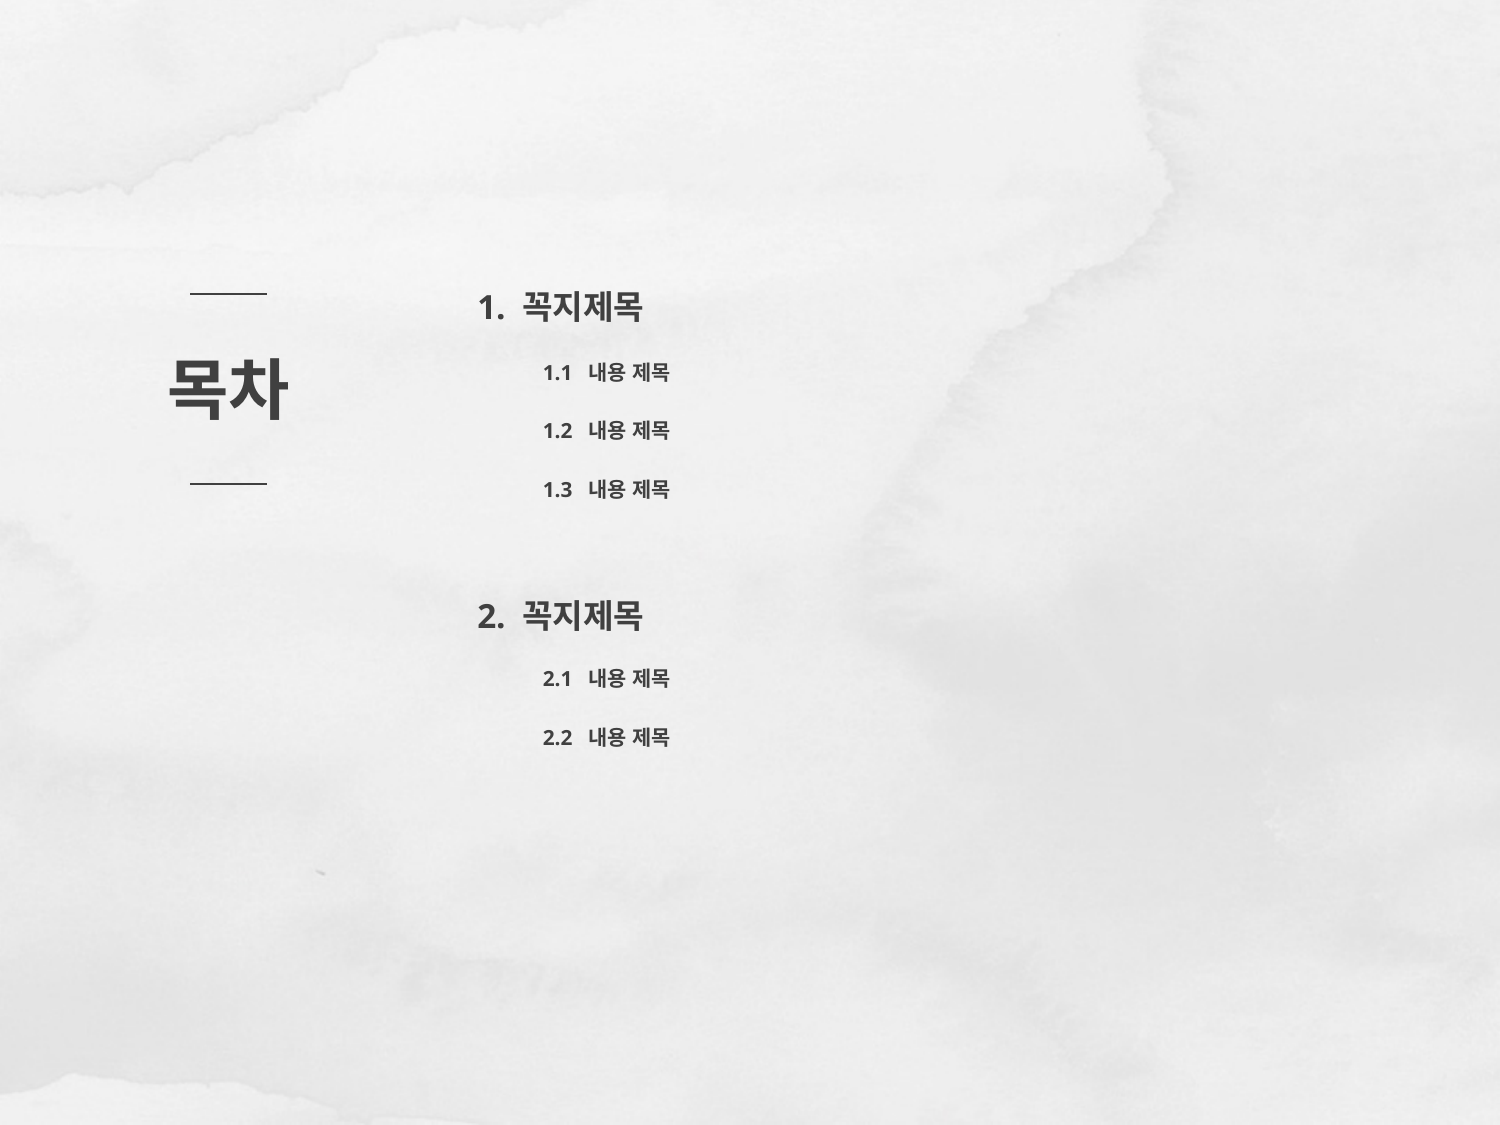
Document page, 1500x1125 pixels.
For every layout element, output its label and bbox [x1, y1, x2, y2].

text_box [143, 293, 314, 485]
picture [0, 0, 1500, 1125]
